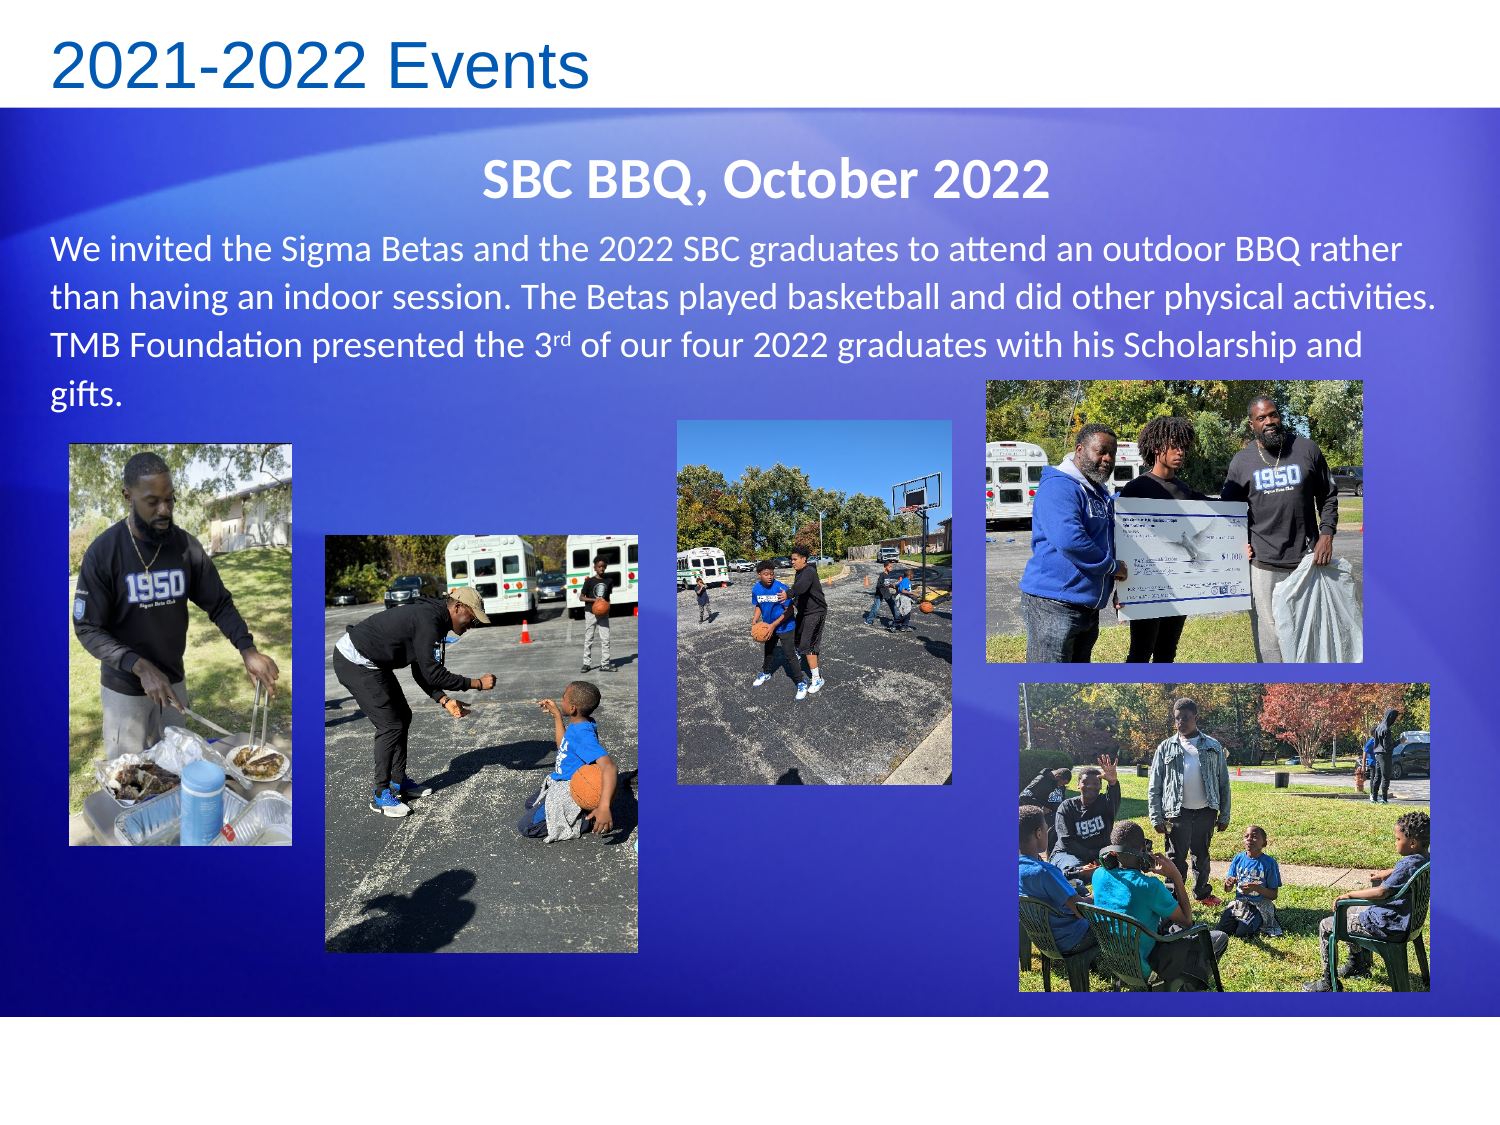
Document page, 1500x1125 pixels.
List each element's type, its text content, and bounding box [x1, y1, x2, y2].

picture [0, 108, 1500, 1017]
list SBC BBQ, October 2022 We invited the Sigma Betas and the 2022 SBC graduates to attend an outdoor BBQ rather than having an indoor session. The Betas played basketball and did other physical activities. TMB Foundation presented the 3rd of our four 2022 graduates with his Scholarship and gifts. [35, 133, 1462, 943]
title 2021-2022 Events [35, 11, 1386, 112]
